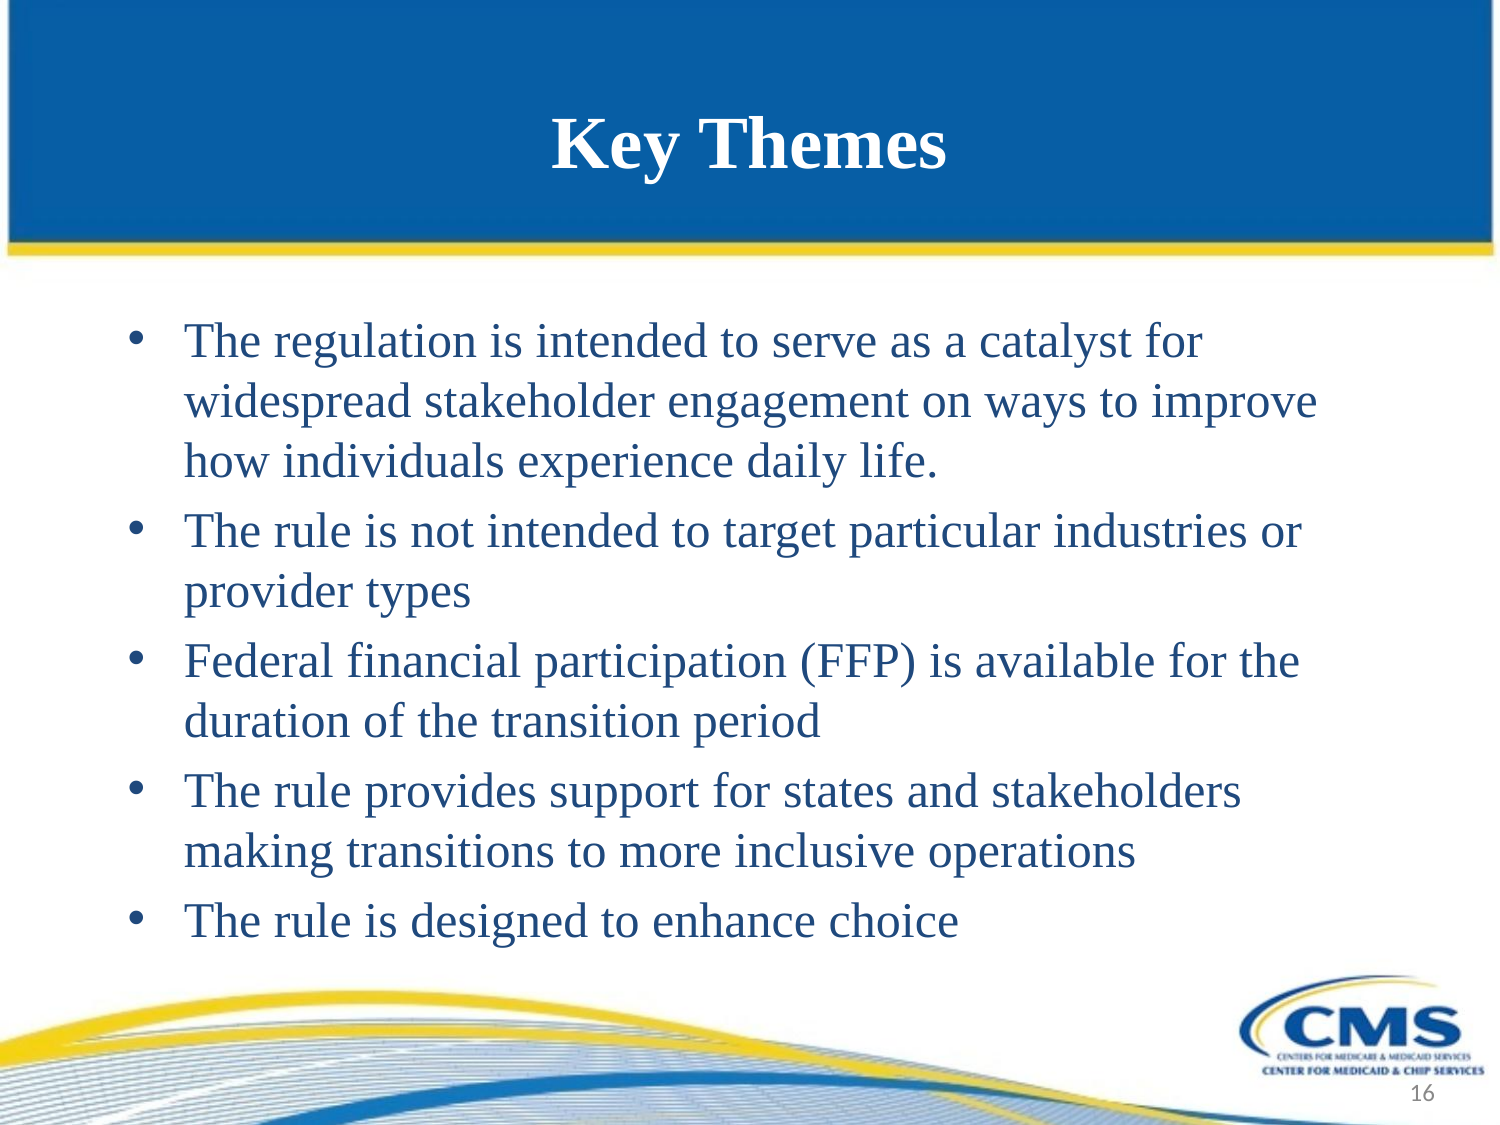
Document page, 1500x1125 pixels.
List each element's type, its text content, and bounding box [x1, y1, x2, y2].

title Key Themes [37, 45, 1463, 233]
picture [0, 0, 1500, 1125]
slide_number 16 [1100, 1061, 1450, 1122]
list The regulation is intended to serve as a catalyst for widespread stakeholder engagement on ways to improve how individuals experience daily life. The rule is not intended to target particular industries or provider types Federal financial participation (FFP) is available for the duration of the transition period The rule provides support for states and stakeholders making transitions to more inclusive operations The rule is designed to enhance choice [112, 299, 1388, 938]
